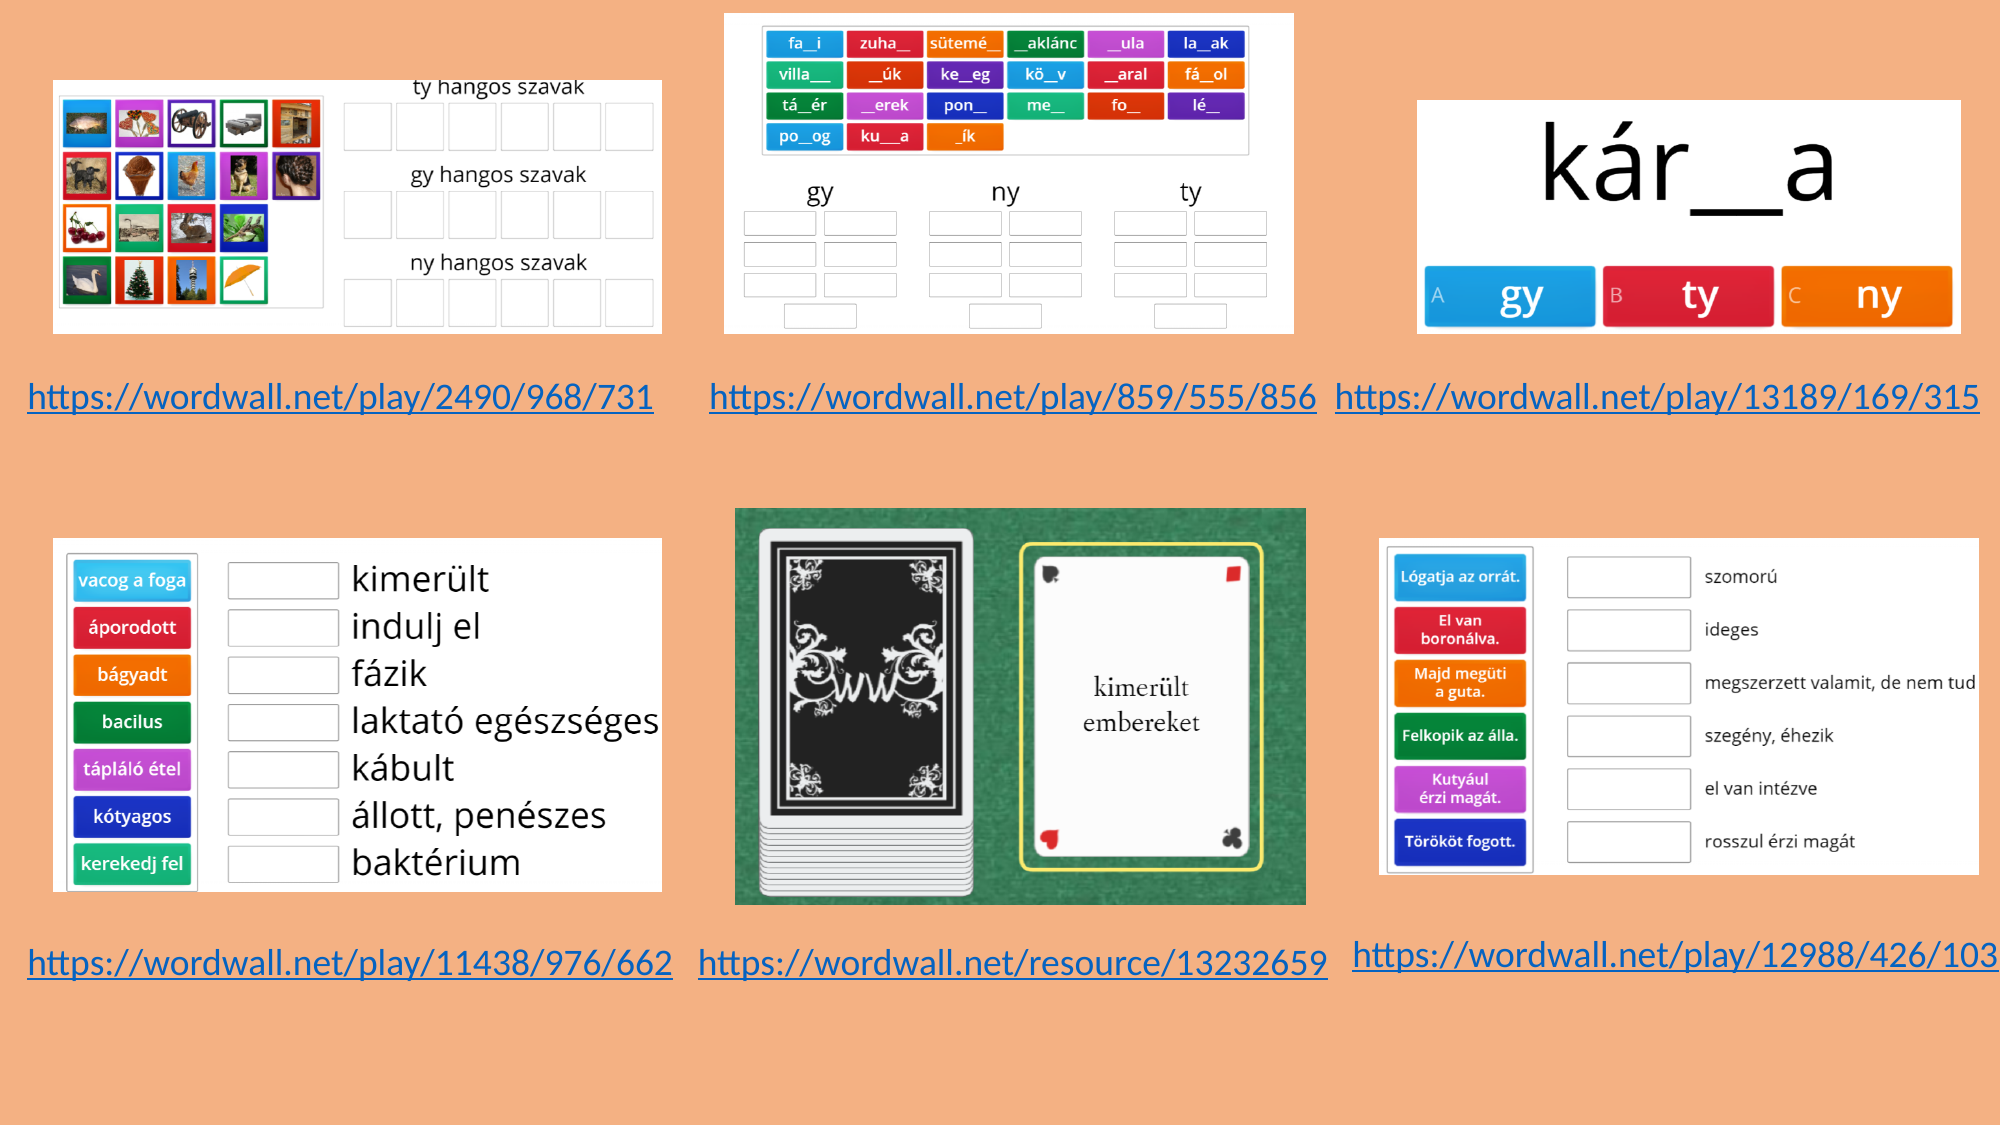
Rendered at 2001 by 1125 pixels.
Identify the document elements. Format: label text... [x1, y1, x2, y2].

picture [1417, 100, 1961, 334]
text_box https://wordwall.net/play/13189/169/315 [1319, 364, 1996, 470]
picture [53, 538, 662, 892]
text_box https://wordwall.net/resource/13232659 [683, 930, 1343, 1035]
picture [724, 13, 1294, 334]
picture [1379, 538, 1979, 875]
picture [53, 80, 662, 334]
picture [735, 508, 1306, 905]
text_box https://wordwall.net/play/11438/976/662 [12, 930, 683, 1035]
text_box https://wordwall.net/play/2490/968/731 [12, 364, 670, 470]
text_box https://wordwall.net/play/12988/426/103 [1337, 922, 2000, 1028]
text_box https://wordwall.net/play/859/555/856 [694, 364, 1319, 470]
